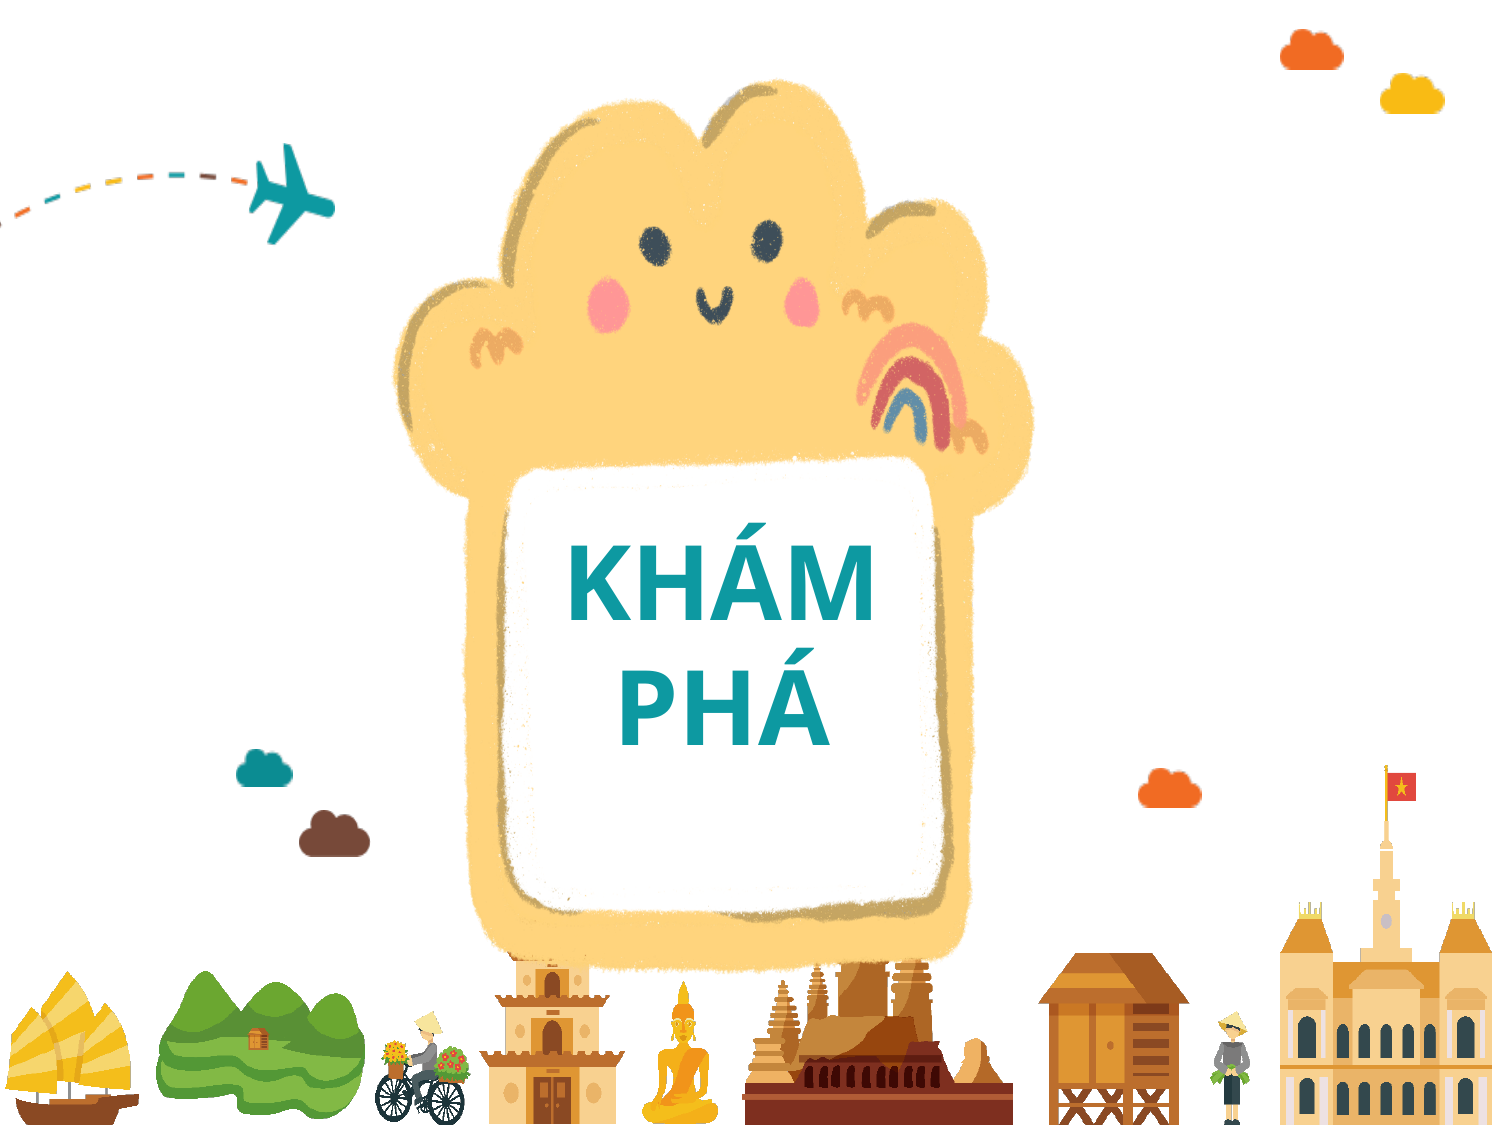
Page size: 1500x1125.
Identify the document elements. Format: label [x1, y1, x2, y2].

picture [1280, 29, 1345, 70]
picture [298, 810, 334, 857]
picture [642, 1052, 718, 1125]
picture [236, 749, 293, 788]
picture [5, 971, 139, 1125]
picture [1137, 767, 1202, 809]
picture [742, 1052, 1013, 1125]
picture [1280, 765, 1492, 1125]
picture [374, 1052, 471, 1125]
picture [0, 143, 334, 306]
picture [156, 971, 365, 1119]
text_box [334, 0, 1084, 1052]
picture [478, 1052, 625, 1125]
picture [1210, 1010, 1250, 1125]
picture [1380, 73, 1445, 114]
picture [1037, 953, 1190, 1125]
